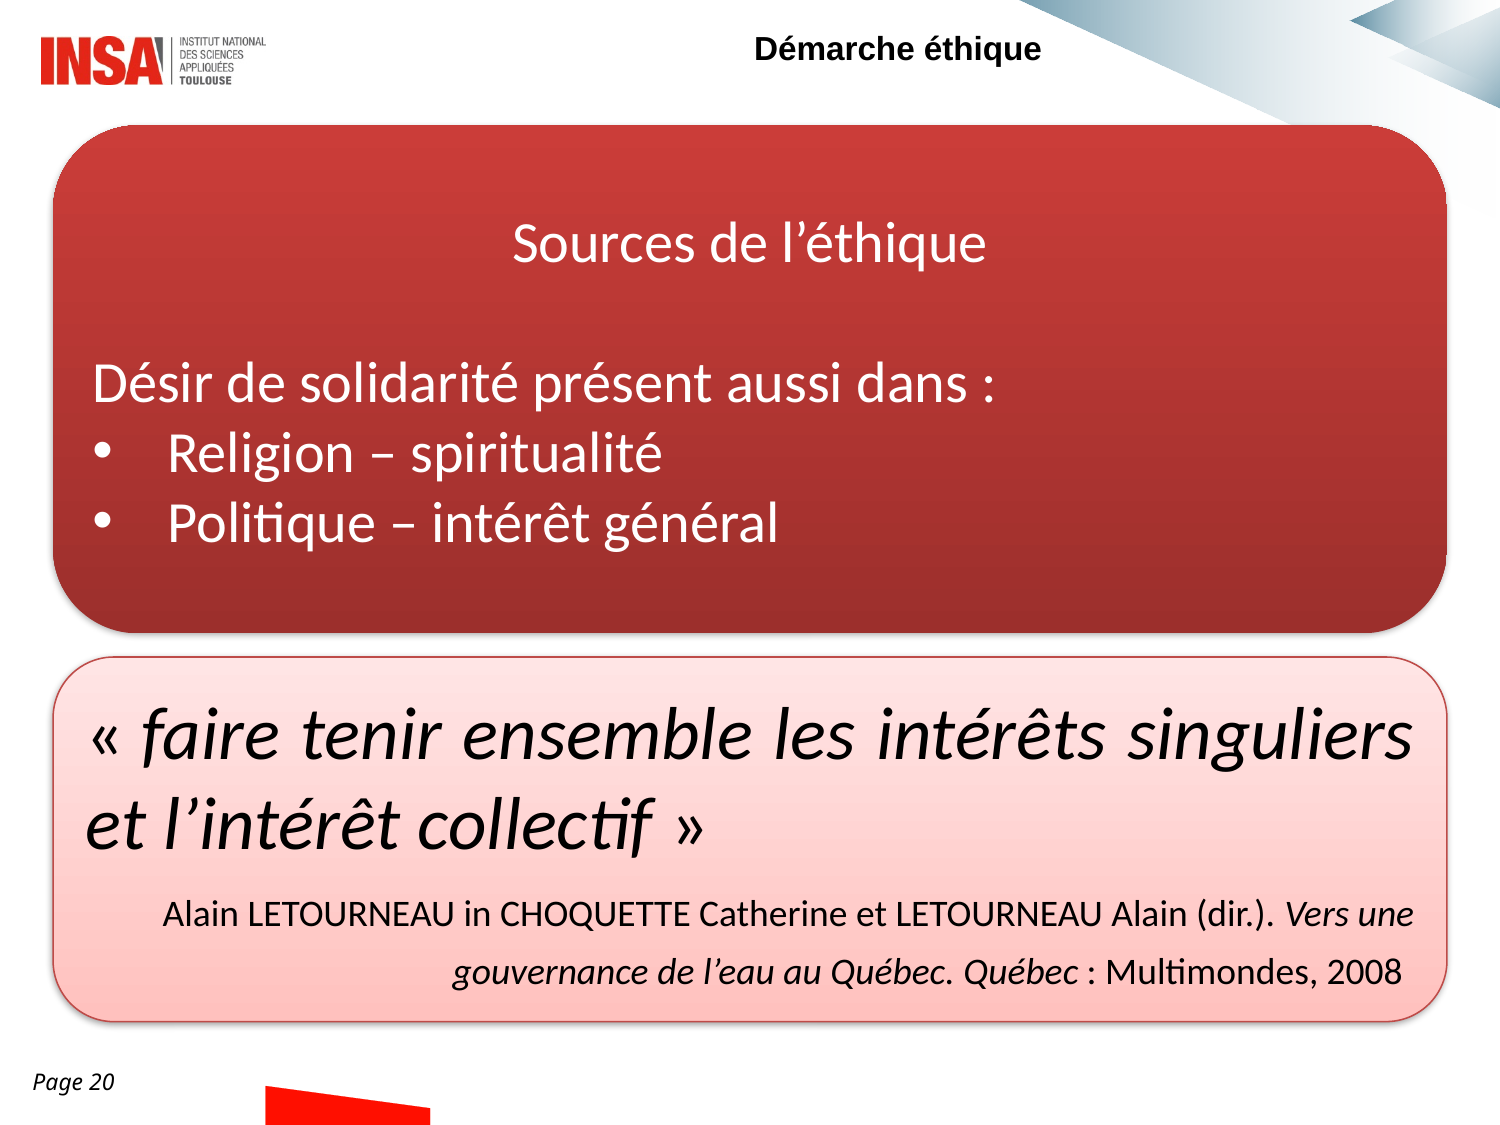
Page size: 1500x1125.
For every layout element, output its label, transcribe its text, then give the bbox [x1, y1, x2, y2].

list Démarche éthique [301, 20, 1058, 90]
text_box « faire tenir ensemble les intérêts singuliers et l’intérêt collectif » Alain LETOURNEAU in CHOQUETTE Catherine et LETOURNEAU Alain (dir.). Vers une gouvernance de l’eau au Québec. Québec : Multimondes, 2008 [52, 656, 1448, 1023]
text_box Sources de l’éthique Désir de solidarité présent aussi dans : Religion – spiritualité Politique – intérêt général [53, 125, 1447, 634]
picture [41, 36, 266, 85]
